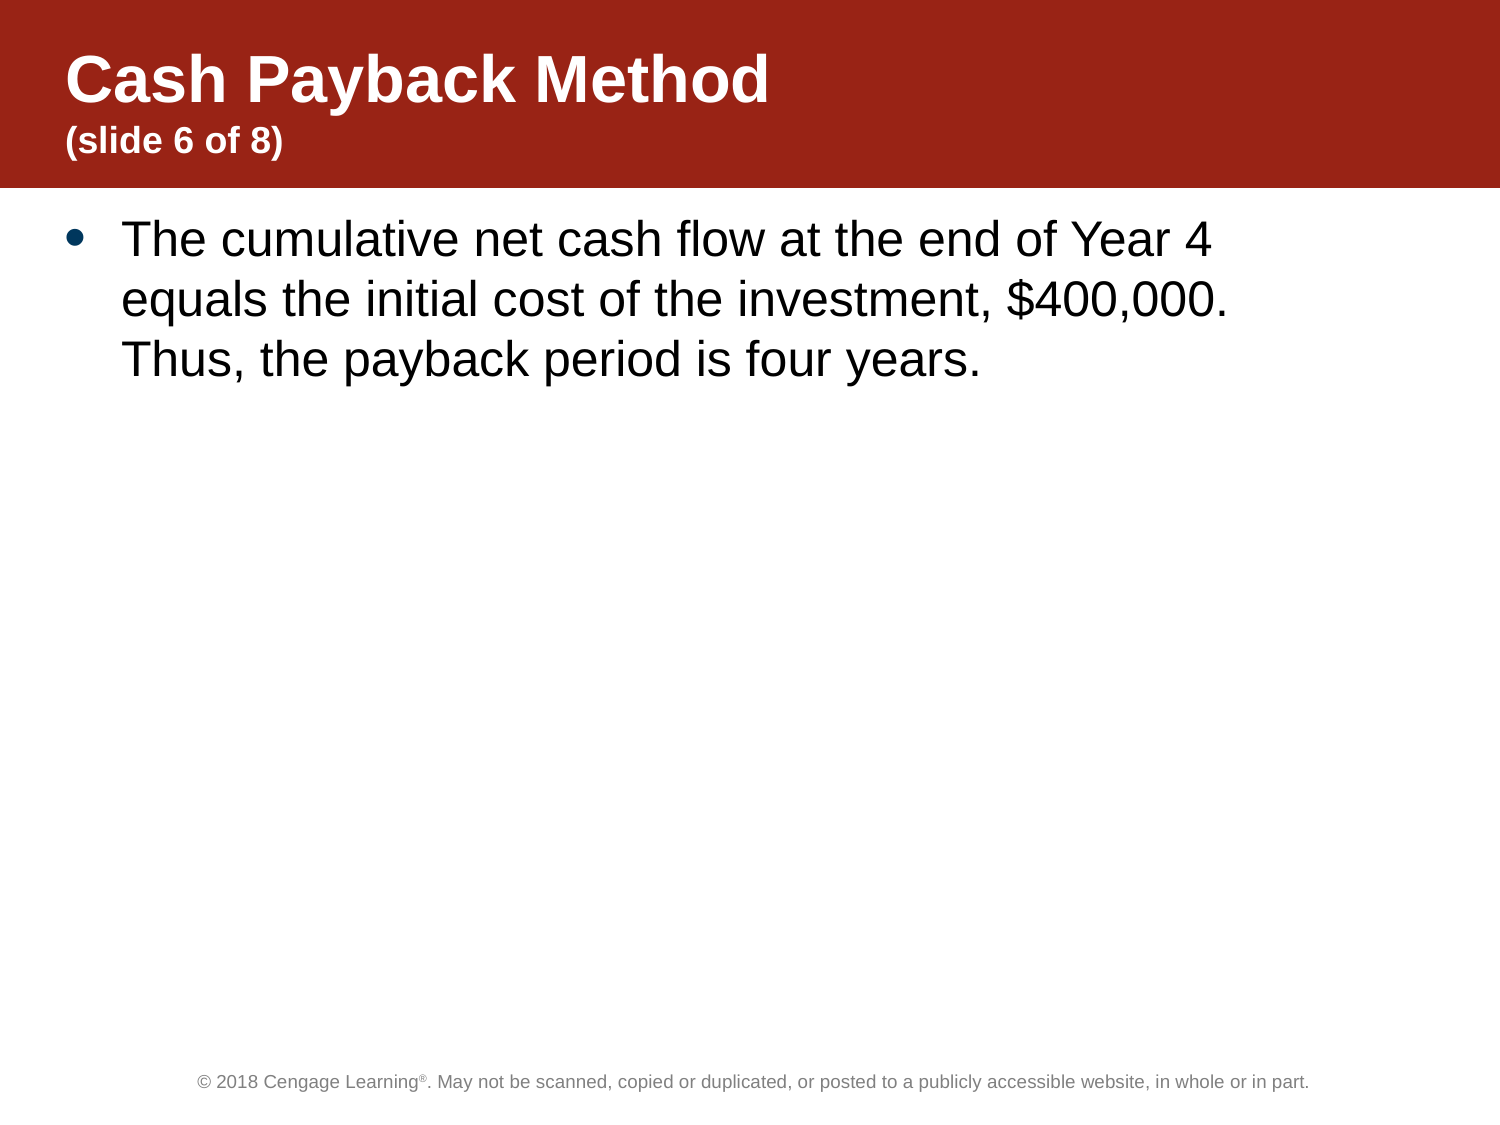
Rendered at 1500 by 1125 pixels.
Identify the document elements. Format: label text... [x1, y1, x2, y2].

list The cumulative net cash flow at the end of Year 4 equals the initial cost of the investment, $400,000. Thus, the payback period is four years. [50, 199, 1363, 1050]
title Cash Payback Method (slide 6 of 8) [50, 4, 1400, 193]
